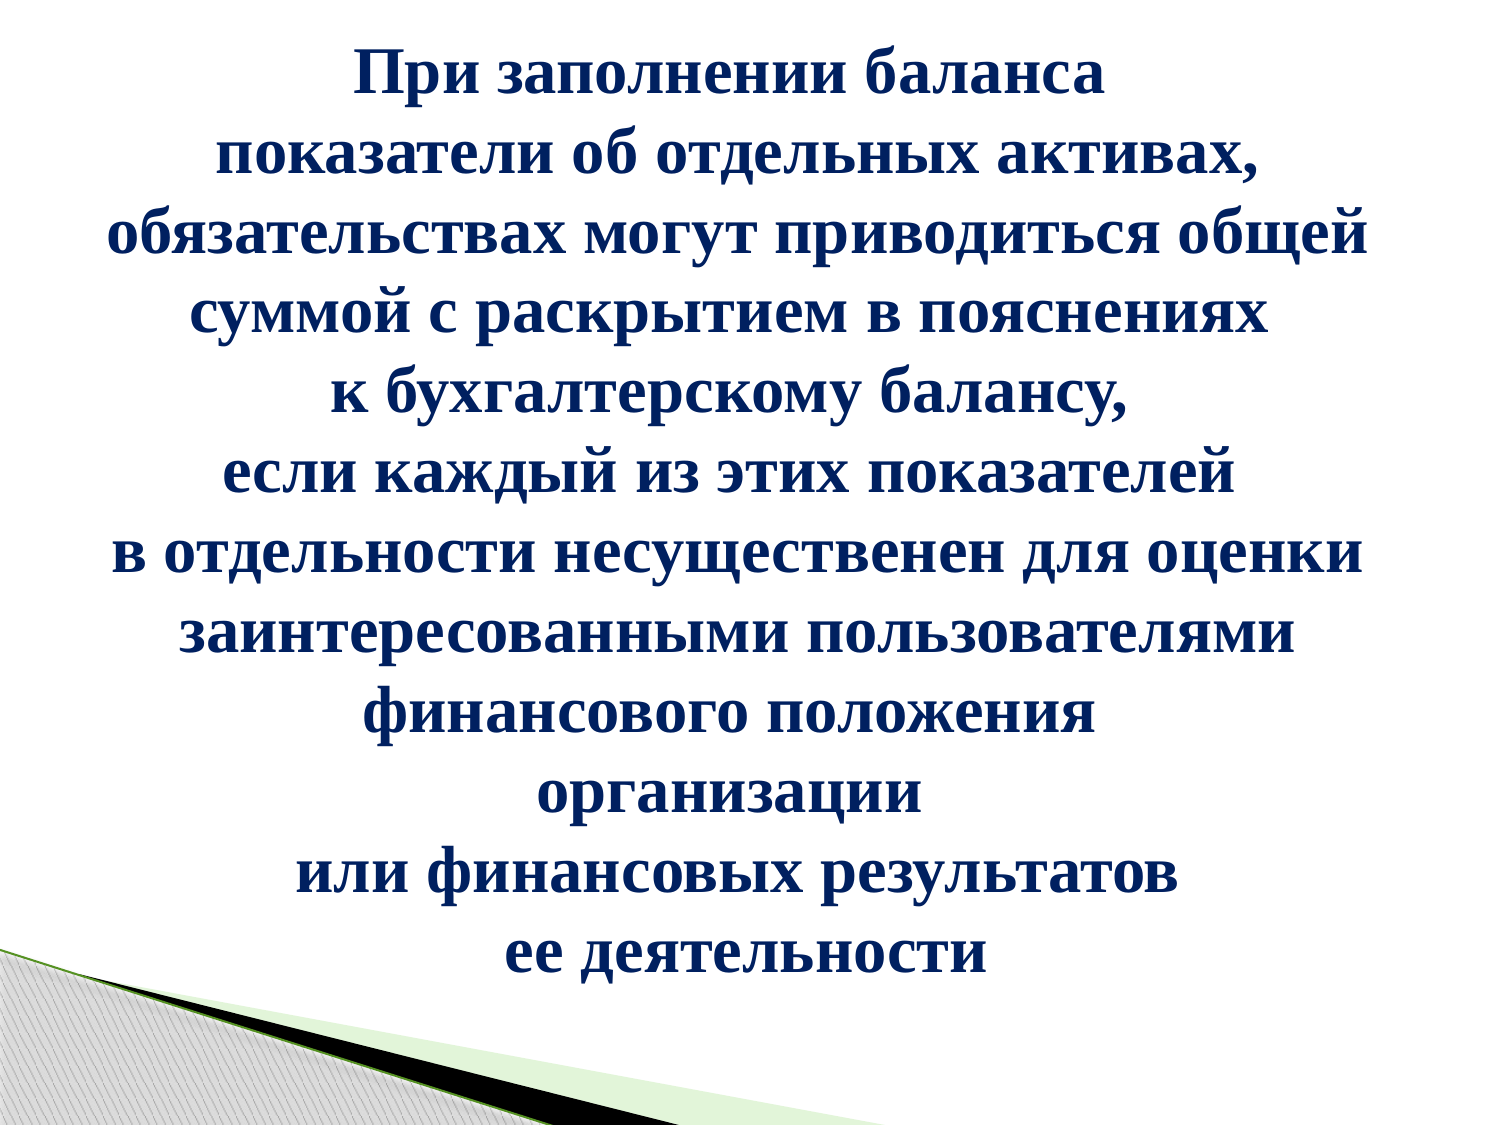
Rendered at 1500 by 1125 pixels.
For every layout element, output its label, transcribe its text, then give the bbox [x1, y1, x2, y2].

text_box При заполнении баланса показатели об отдельных активах, обязательствах могут приводиться общей суммой с раскрытием в пояснениях к бухгалтерскому балансу, если каждый из этих показателей в отдельности несущественен для оценки заинтересованными пользователями финансового положения организации или финансовых результатов ее деятельности [17, 19, 1459, 994]
